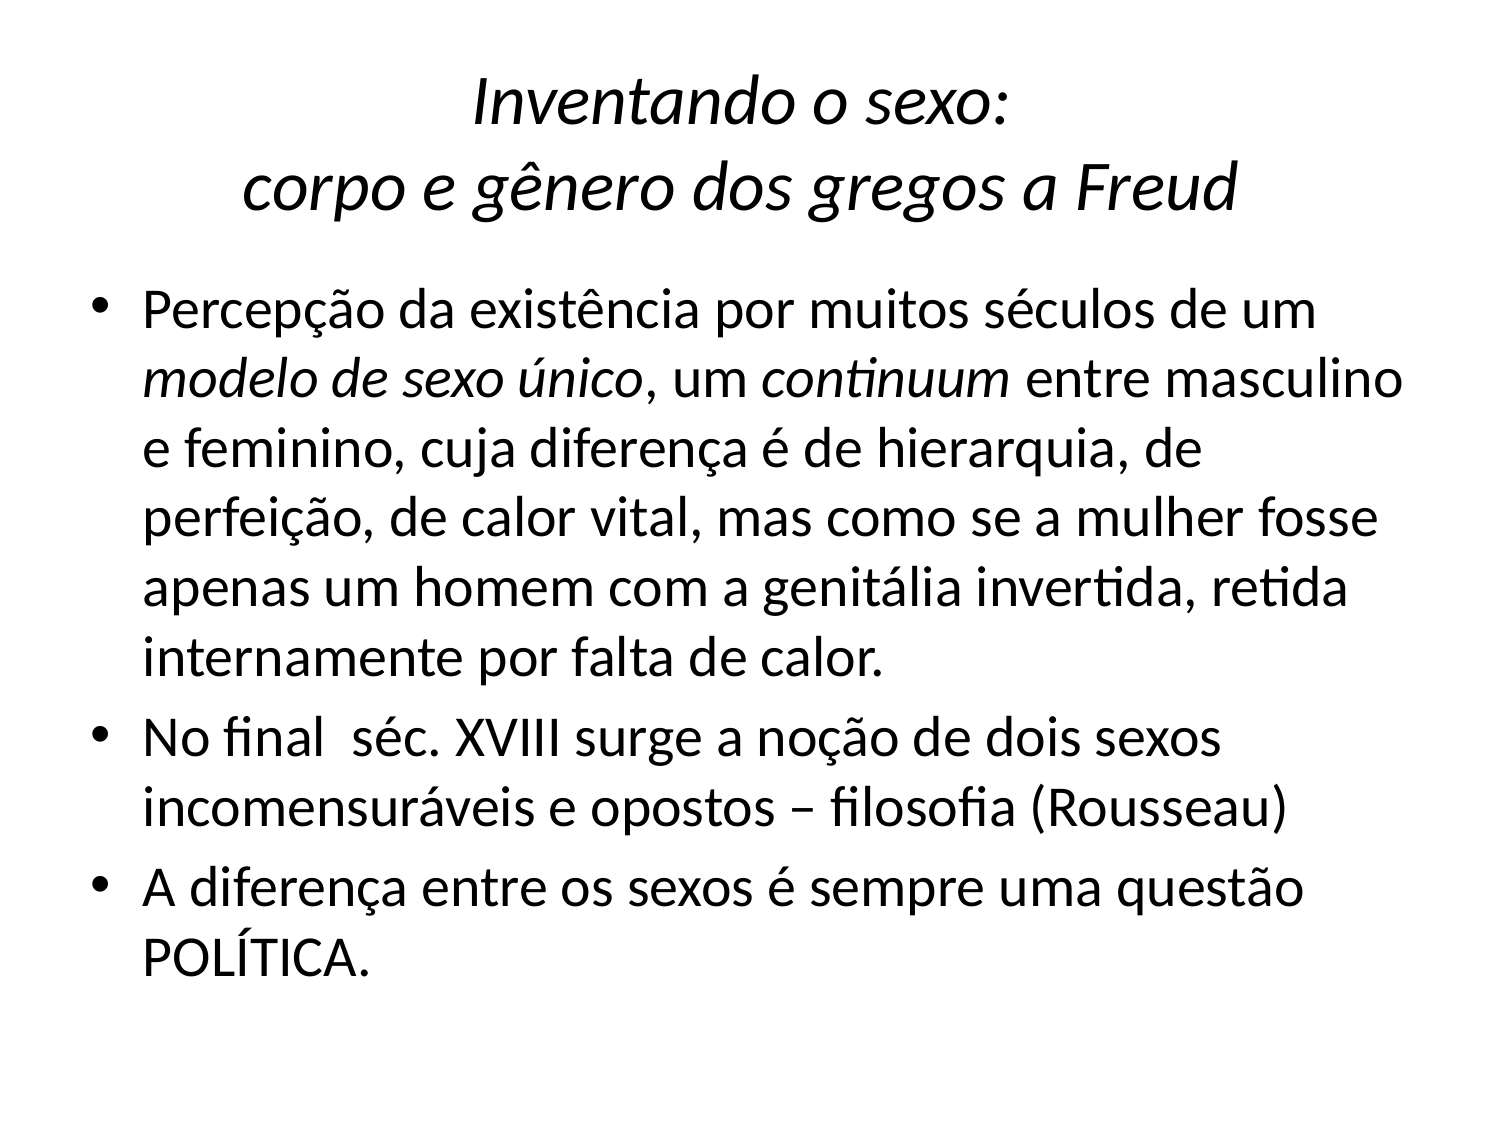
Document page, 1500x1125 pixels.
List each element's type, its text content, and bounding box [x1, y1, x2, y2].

list Percepção da existência por muitos séculos de um modelo de sexo único, um continuum entre masculino e feminino, cuja diferença é de hierarquia, de perfeição, de calor vital, mas como se a mulher fosse apenas um homem com a genitália invertida, retida internamente por falta de calor. No final séc. XVIII surge a noção de dois sexos incomensuráveis e opostos – filosofia (Rousseau) A diferença entre os sexos é sempre uma questão POLÍTICA. [75, 262, 1425, 1005]
title Inventando o sexo: corpo e gênero dos gregos a Freud [75, 45, 1425, 233]
